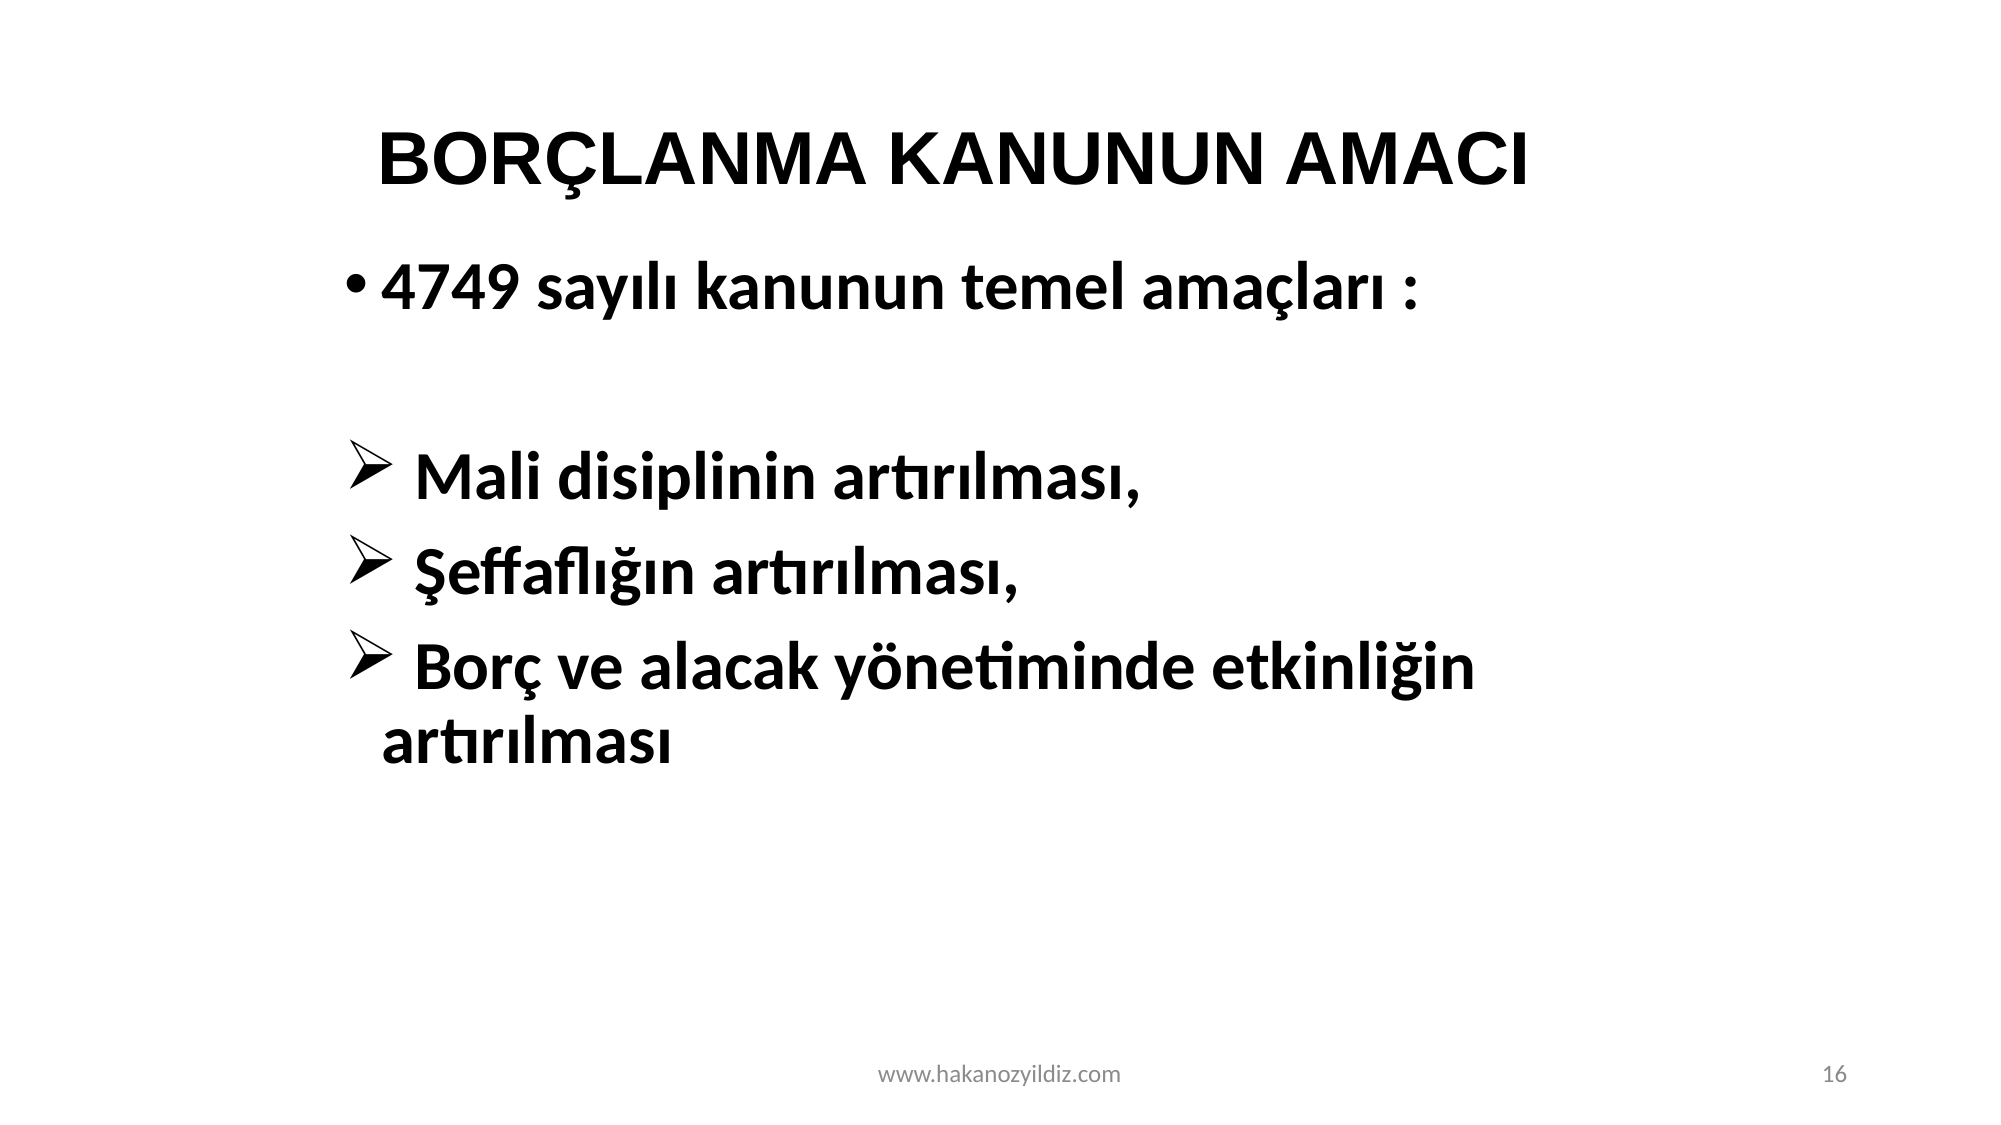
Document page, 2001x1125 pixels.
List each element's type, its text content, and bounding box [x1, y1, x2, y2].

footer www.hakanozyildiz.com [662, 1042, 1338, 1103]
list 4749 sayılı kanunun temel amaçları : Mali disiplinin artırılması, Şeffaflığın artırılması, Borç ve alacak yönetiminde etkinliğin artırılması [329, 242, 1682, 1047]
slide_number 16 [1412, 1042, 1863, 1103]
title BORÇLANMA KANUNUN AMACI [362, 99, 1638, 220]
